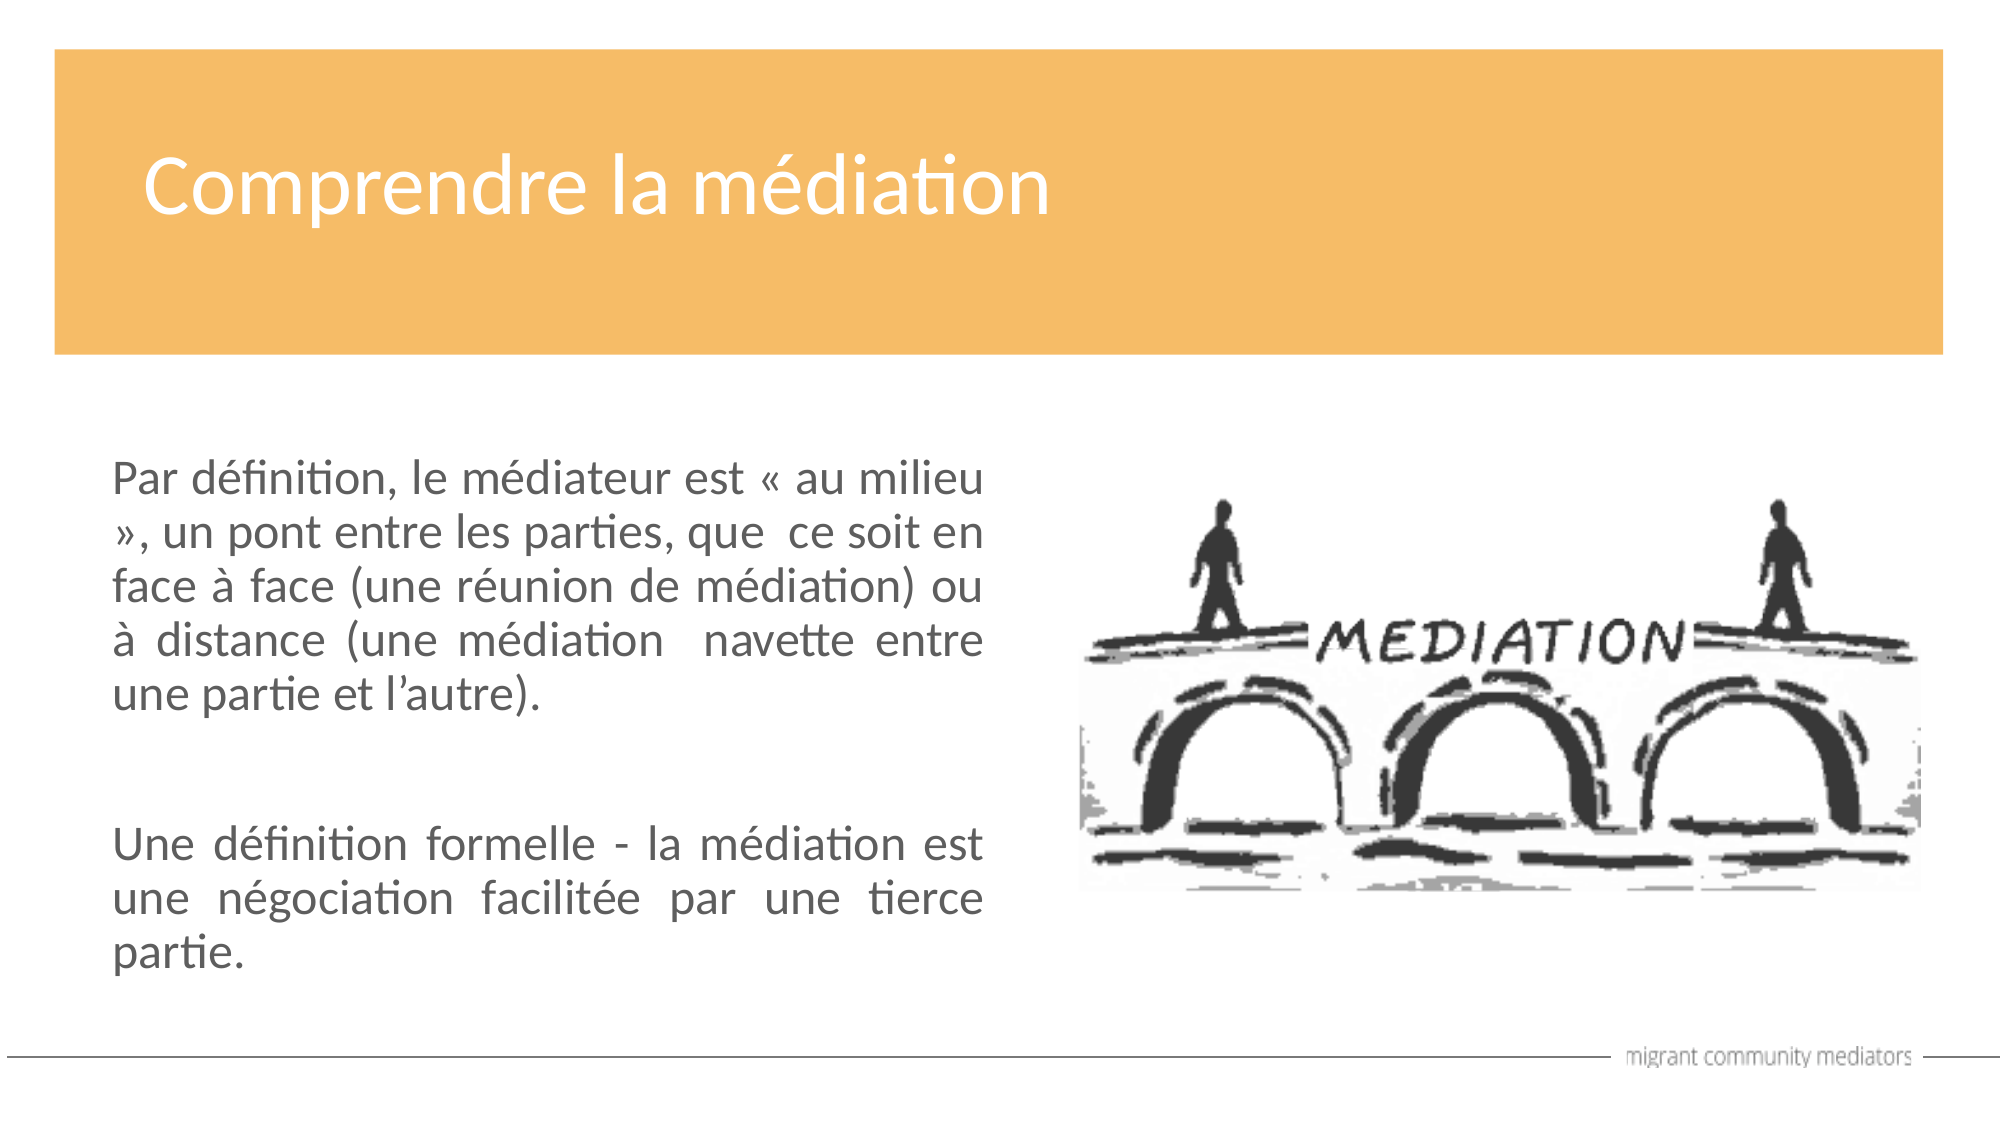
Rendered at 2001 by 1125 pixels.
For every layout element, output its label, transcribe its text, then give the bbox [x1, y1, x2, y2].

list Comprendre la médiation [128, 131, 1945, 280]
list Par définition, le médiateur est « au milieu », un pont entre les parties, que ce soit en face à face (une réunion de médiation) ou à distance (une médiation navette entre une partie et l’autre). Une définition formelle - la médiation est une négociation facilitée par une tierce partie. [97, 444, 1000, 977]
picture [1075, 392, 1921, 897]
